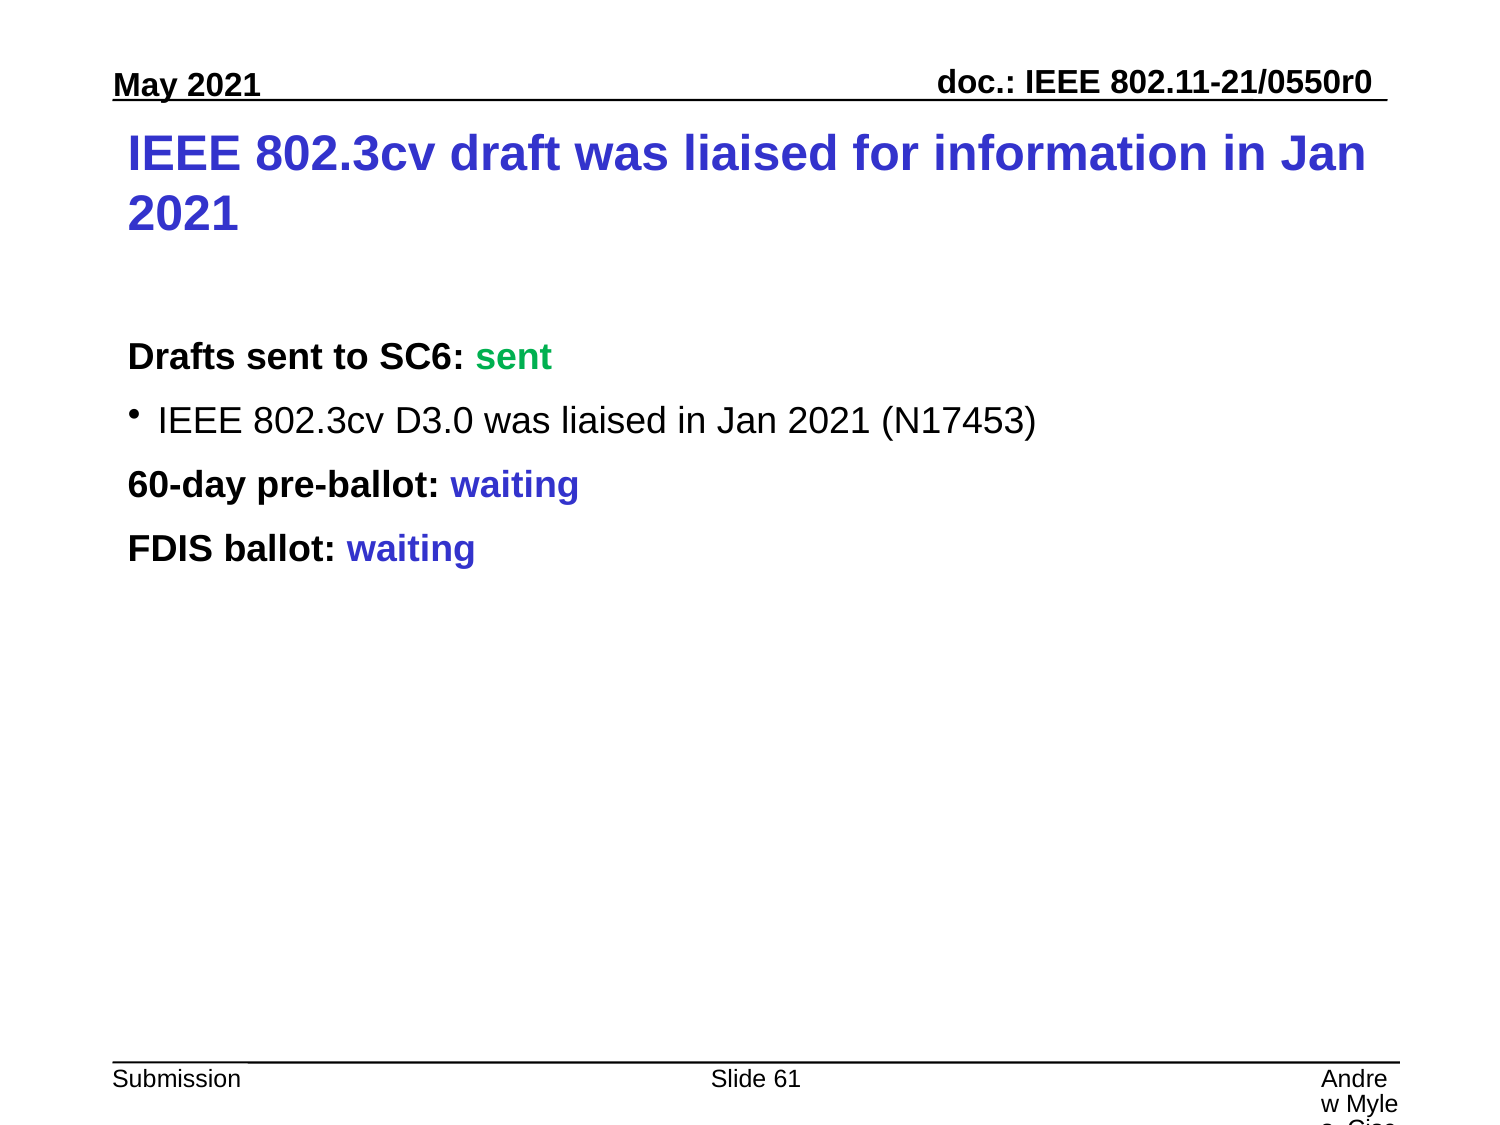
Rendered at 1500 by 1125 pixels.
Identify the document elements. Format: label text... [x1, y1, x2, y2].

slide_number Slide 61 [709, 1061, 803, 1093]
title IEEE 802.3cv draft was liaised for information in Jan 2021 [112, 112, 1388, 288]
footer Andrew Myles, Cisco [1320, 1061, 1402, 1093]
list Drafts sent to SC6: sent IEEE 802.3cv D3.0 was liaised in Jan 2021 (N17453) 60-day pre-ballot: waiting FDIS ballot: waiting [112, 324, 1388, 1000]
